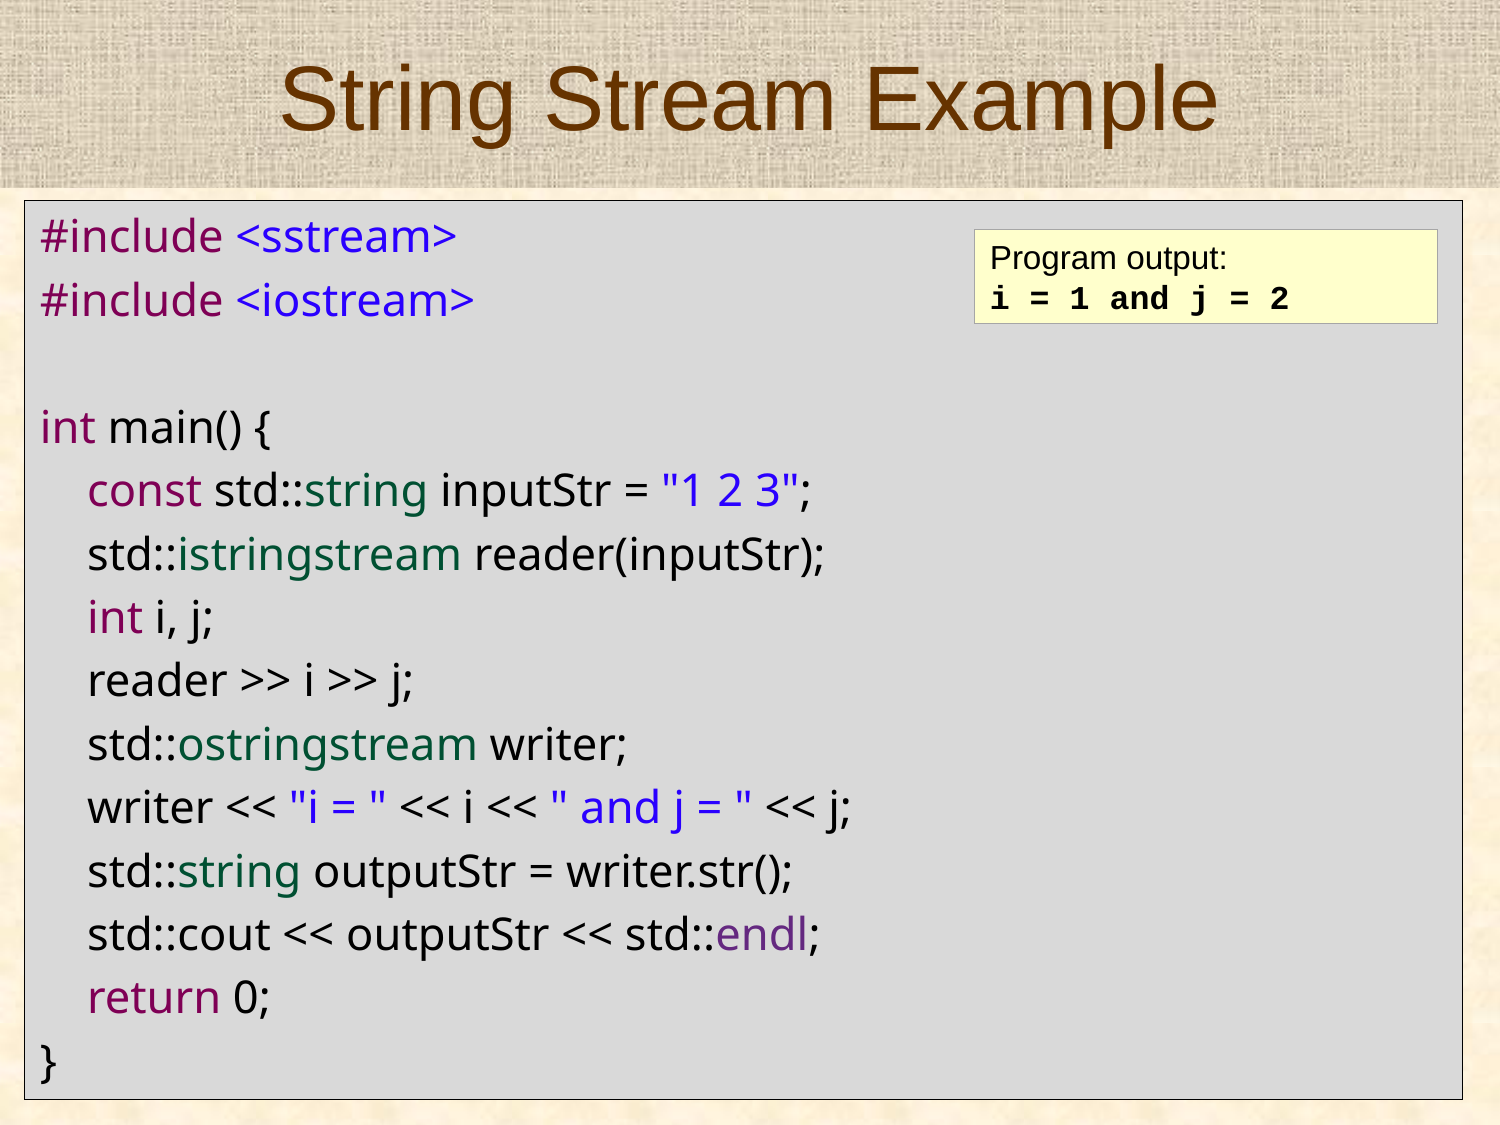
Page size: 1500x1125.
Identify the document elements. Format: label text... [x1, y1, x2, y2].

title String Stream Example [0, 0, 1500, 188]
list #include <sstream> #include <iostream> int main() { const std::string inputStr = "1 2 3"; std::istringstream reader(inputStr); int i, j; reader >> i >> j; std::ostringstream writer; writer << "i = " << i << " and j = " << j; std::string outputStr = writer.str(); std::cout << outputStr << std::endl; return 0; } [24, 200, 1463, 1100]
picture [0, 188, 1500, 1125]
text_box Program output: i = 1 and j = 2 [974, 229, 1438, 324]
